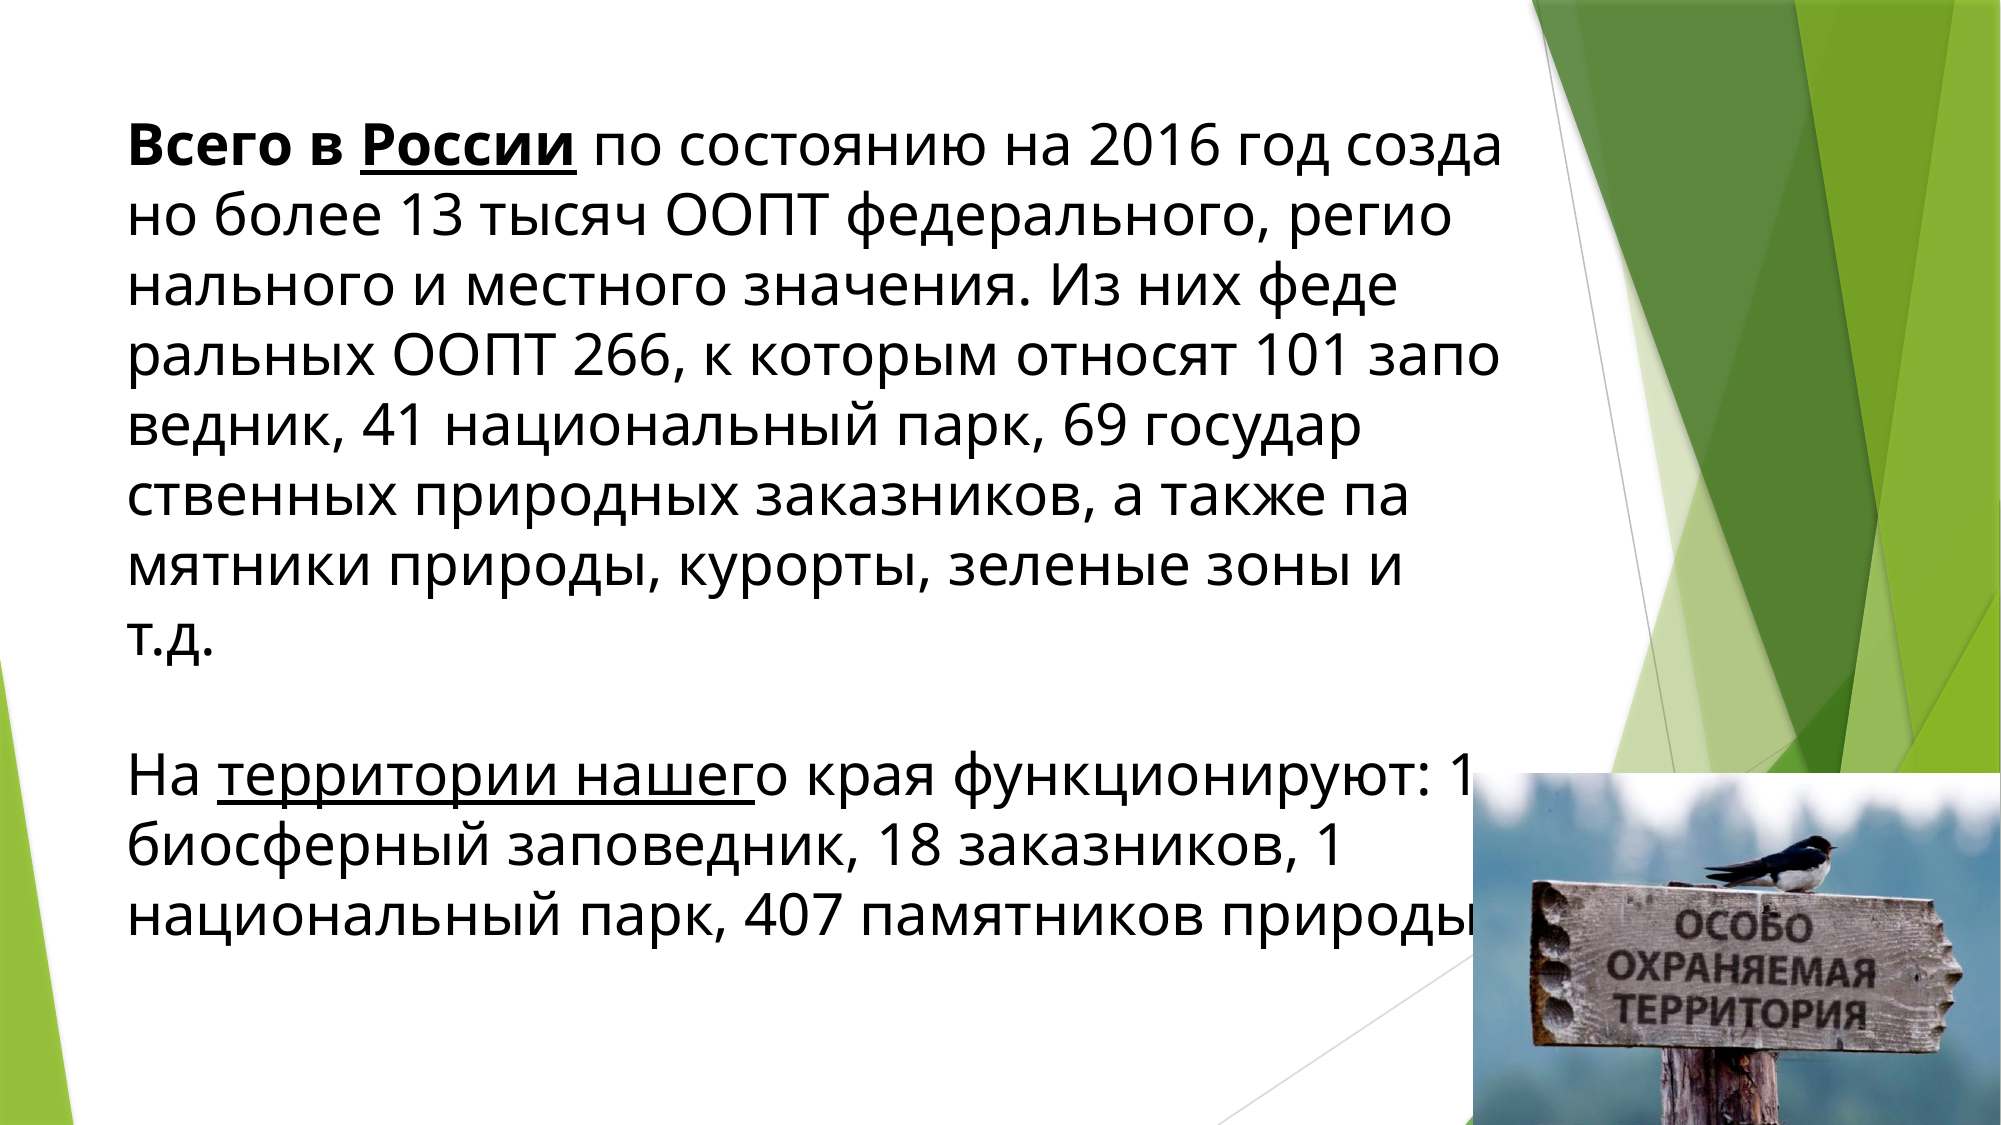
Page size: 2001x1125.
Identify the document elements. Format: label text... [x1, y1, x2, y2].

title Всего в Рос­сии по со­сто­я­нию на 2016 год со­зда­но более 13 тысяч ООПТ фе­де­раль­но­го, ре­ги­о­наль­но­го и мест­но­го зна­че­ния. Из них фе­де­раль­ных ООПТ 266, к ко­то­рым от­но­сят 101 за­по­вед­ник, 41 на­ци­о­наль­ный парк, 69 го­су­дар­ствен­ных при­род­ных за­каз­ни­ков, а также па­мят­ни­ки при­ро­ды, ку­рор­ты, зе­ле­ные зоны и т.д. На территории нашего края функционируют: 1 биосферный заповедник, 18 заказников, 1 национальный парк, 407 памятников природы. [111, 99, 1522, 659]
picture [1472, 772, 2000, 1125]
